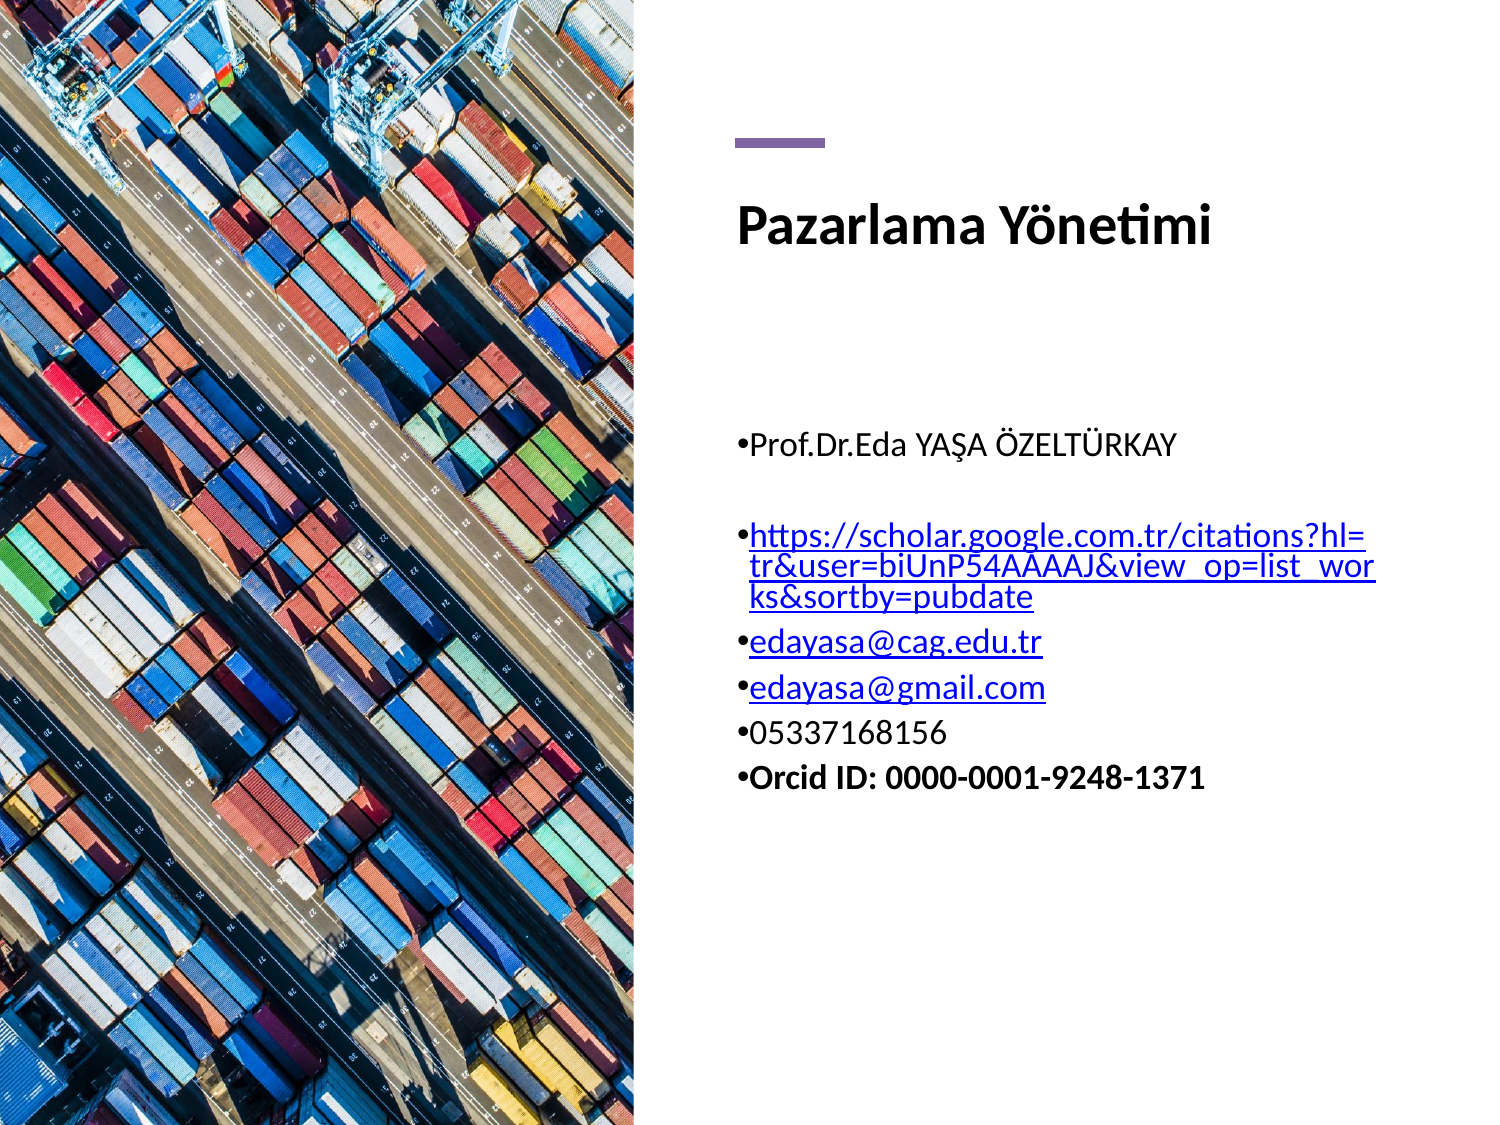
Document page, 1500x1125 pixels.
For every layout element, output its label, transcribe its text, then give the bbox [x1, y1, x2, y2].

subtitle Prof.Dr.Eda Yaşa özeltürkay https://scholar.google.com.tr/citations?hl=tr&user=biUnP54AAAAJ&view_op=list_works&sortby=pubdate edayasa@cag.edu.tr edayasa@gmail.com 05337168156 Orcid ID: 0000-0001-9248-1371 [722, 418, 1392, 1008]
title Pazarlama Yönetimi [722, 186, 1392, 279]
picture [0, 0, 634, 1125]
